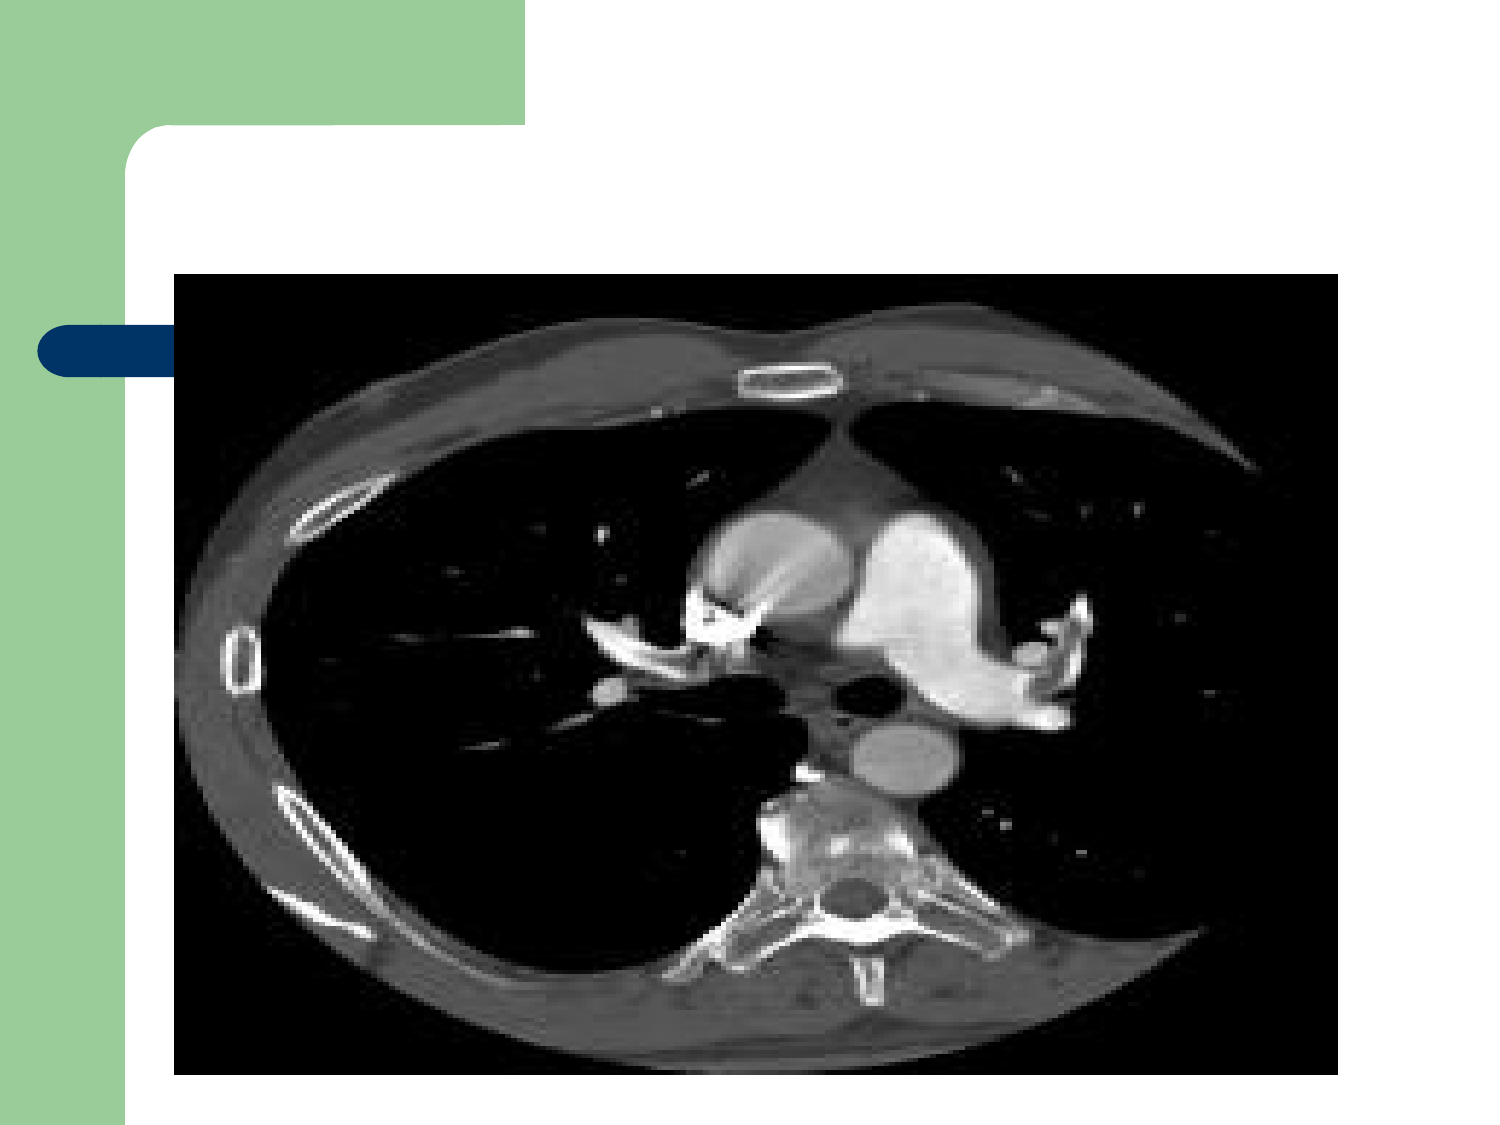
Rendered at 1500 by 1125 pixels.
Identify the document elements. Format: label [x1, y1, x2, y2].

picture [174, 274, 1338, 1076]
